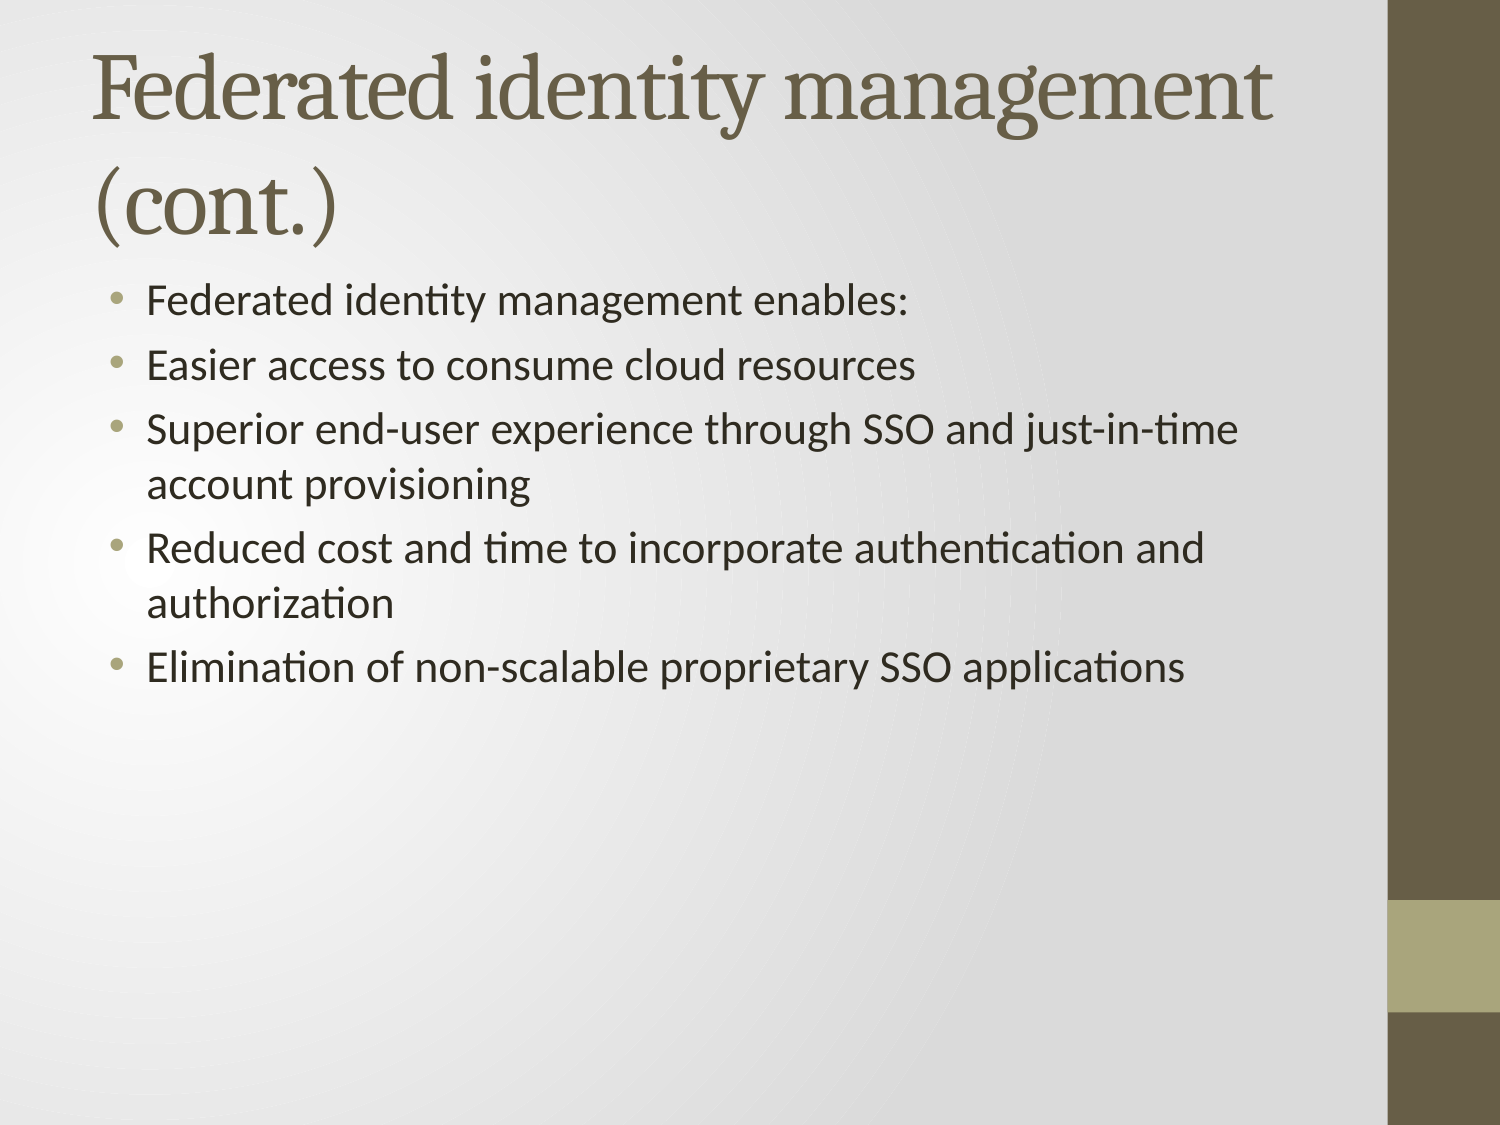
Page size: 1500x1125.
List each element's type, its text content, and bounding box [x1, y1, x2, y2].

list Federated identity management enables: Easier access to consume cloud resources Superior end-user experience through SSO and just-in-time account provisioning Reduced cost and time to incorporate authentication and authorization Elimination of non-scalable proprietary SSO applications [75, 262, 1325, 1050]
title Federated identity management (cont.) [75, 45, 1325, 233]
